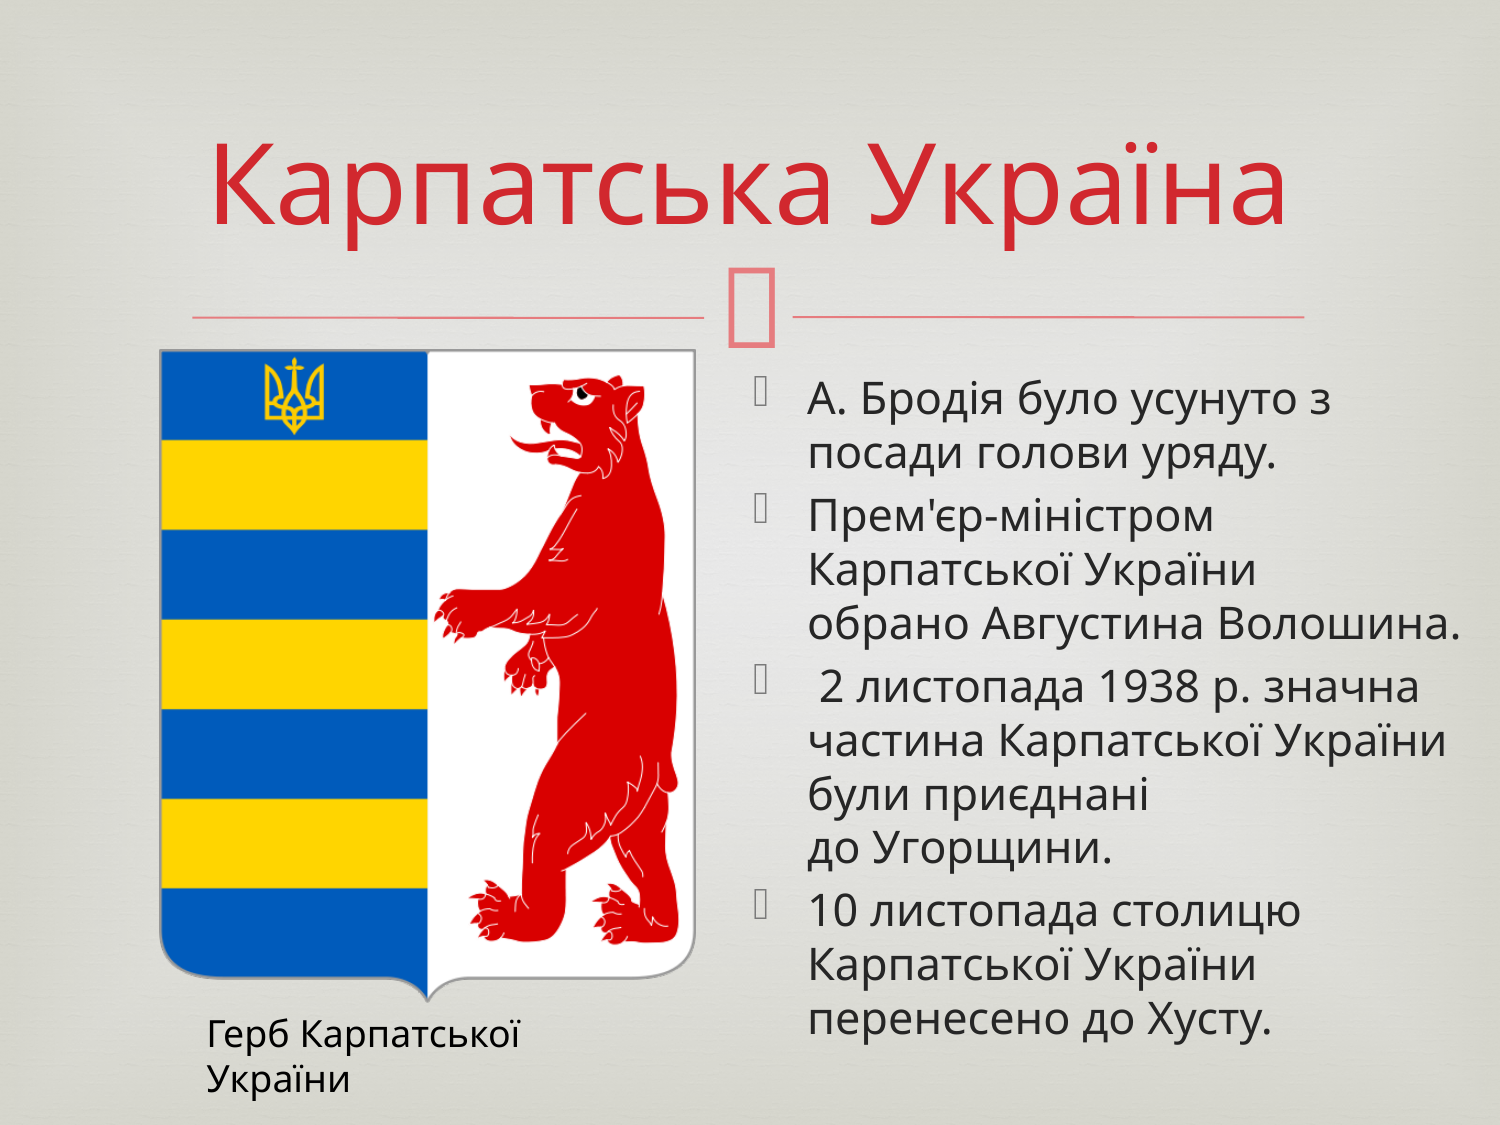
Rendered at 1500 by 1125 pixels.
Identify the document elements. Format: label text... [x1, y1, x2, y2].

title Карпатська Україна [112, 93, 1386, 267]
list А. Бродія було усунуто з посади голови уряду. Прем'єр-міністром Карпатської України обрано Августина Волошина. 2 листопада 1938 р. значна частина Карпатської України були приєднані до Угорщини. 10 листопада столицю Карпатської України перенесено до Хусту. [738, 361, 1483, 1099]
picture [158, 349, 697, 1004]
text_box Герб Карпатської України [191, 1015, 656, 1125]
